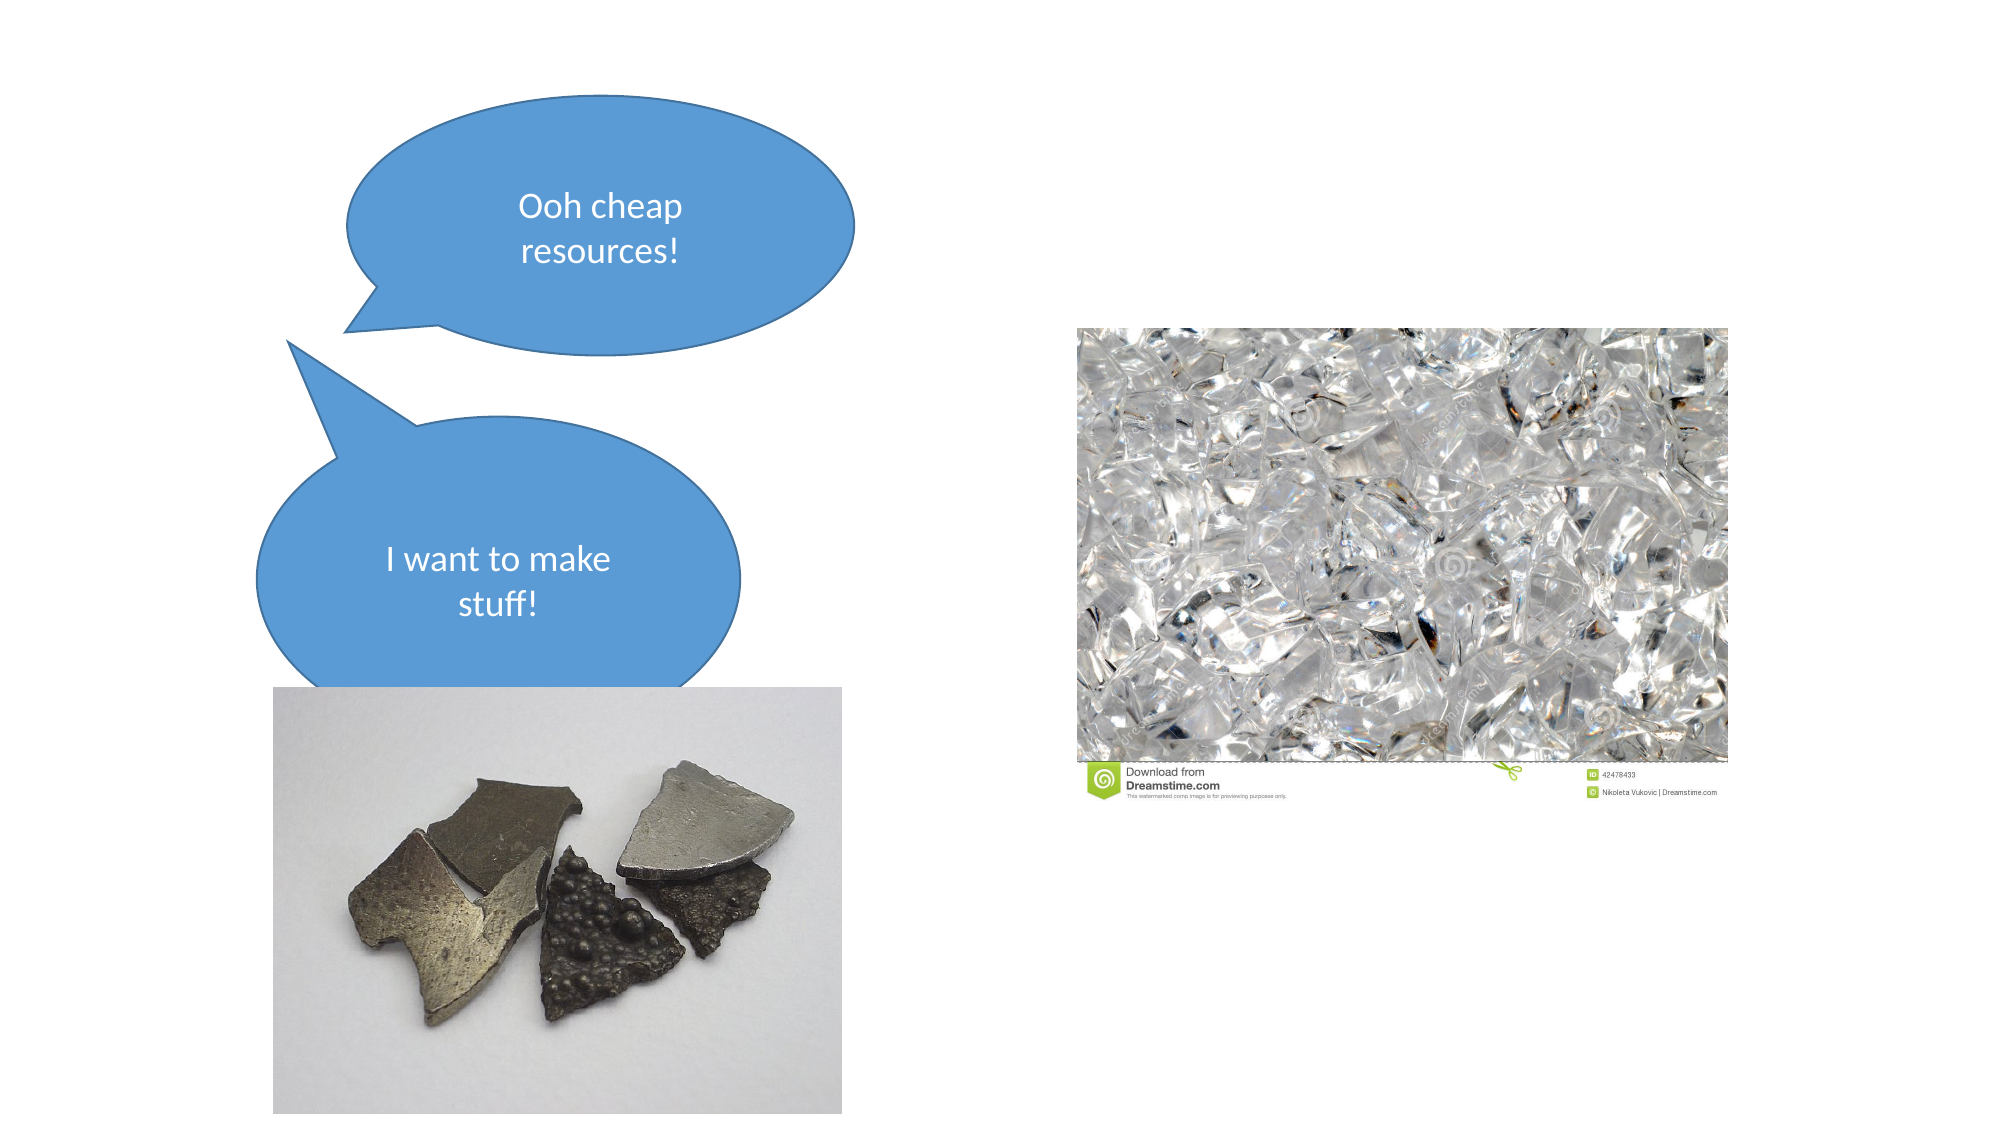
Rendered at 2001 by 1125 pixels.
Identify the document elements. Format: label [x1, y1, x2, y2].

picture [1077, 328, 1728, 806]
picture [273, 687, 842, 1114]
text_box [10, 0, 2000, 1125]
